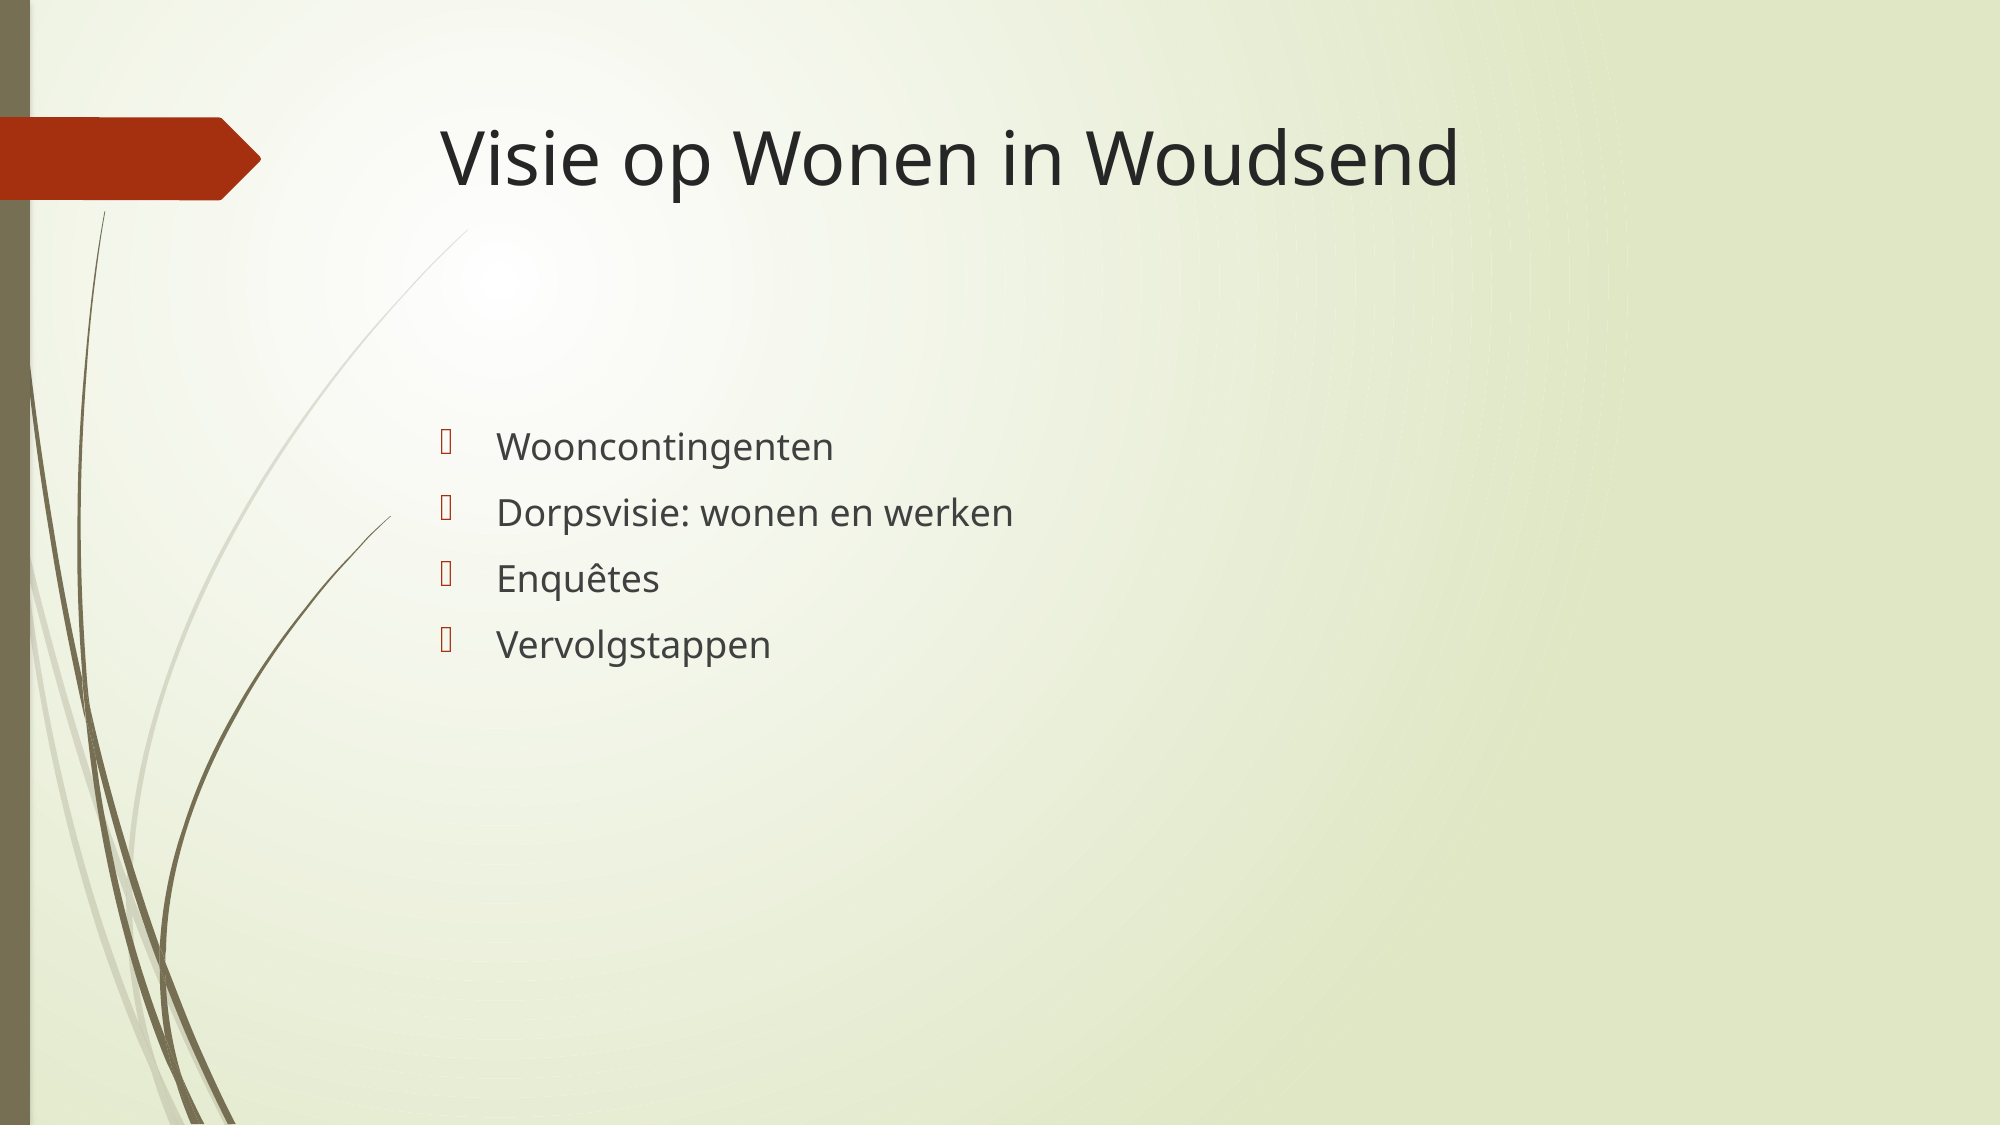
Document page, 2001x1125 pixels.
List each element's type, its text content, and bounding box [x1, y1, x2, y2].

list Wooncontingenten Dorpsvisie: wonen en werken Enquêtes Vervolgstappen [424, 350, 1888, 970]
title Visie op Wonen in Woudsend [425, 102, 1888, 313]
